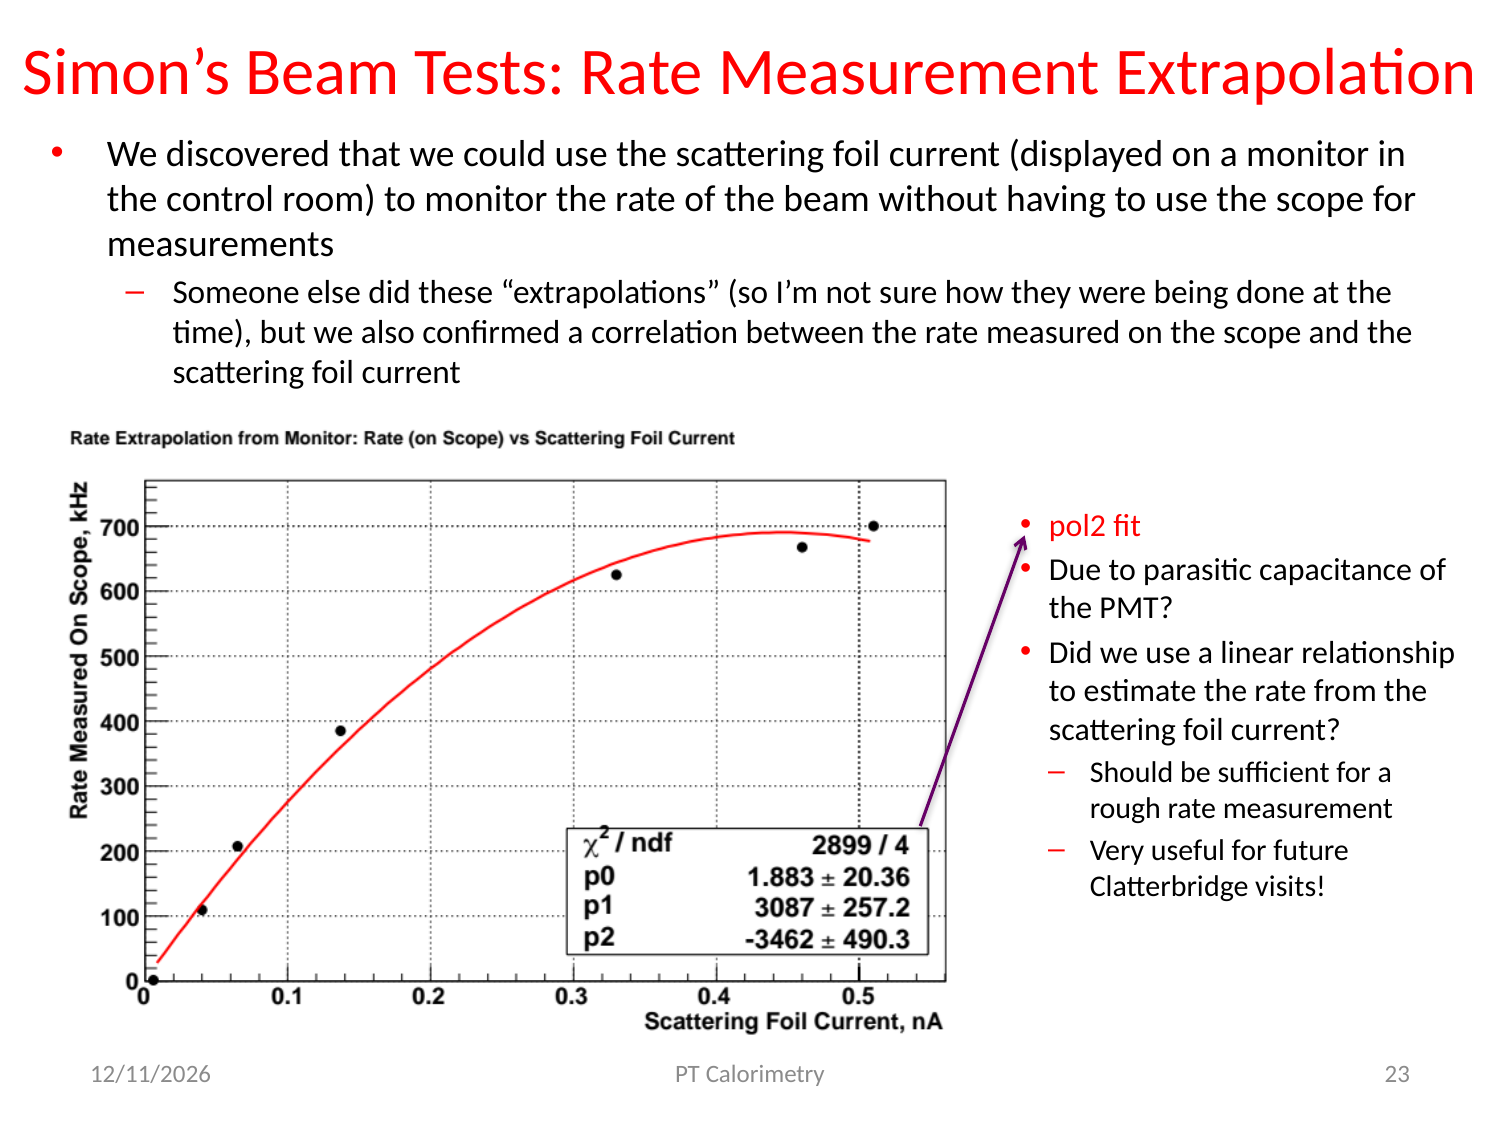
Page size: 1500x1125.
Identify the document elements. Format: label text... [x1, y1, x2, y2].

picture [44, 418, 1044, 1042]
text_box pol2 fit Due to parasitic capacitance of the PMT? Did we use a linear relationship to estimate the rate from the scattering foil current? Should be sufficient for a rough rate measurement Very useful for future Clatterbridge visits! [1048, 496, 1480, 935]
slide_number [75, 1050, 425, 1103]
slide_number 23 [1074, 1042, 1425, 1103]
footer PT Calorimetry [512, 1050, 988, 1103]
text_box Simon’s Beam Tests: Rate Measurement Extrapolation [0, 0, 1500, 162]
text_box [919, 535, 1025, 827]
text_box We discovered that we could use the scattering foil current (displayed on a monitor in the control room) to monitor the rate of the beam without having to use the scope for measurements Someone else did these “extrapolations” (so I’m not sure how they were being done at the time), but we also confirmed a correlation between the rate measured on the scope and the scattering foil current [35, 121, 1480, 868]
